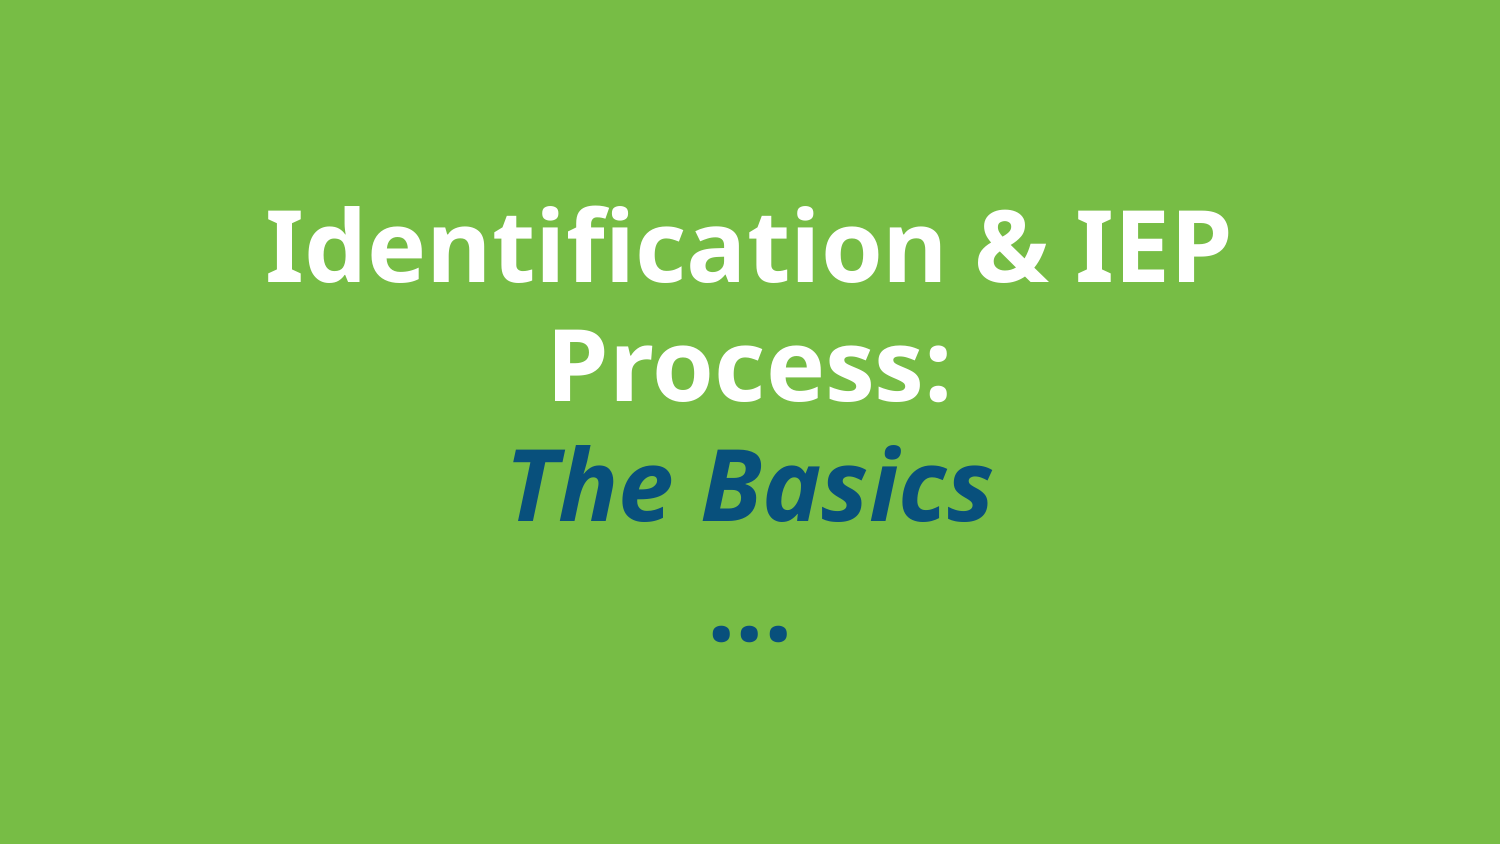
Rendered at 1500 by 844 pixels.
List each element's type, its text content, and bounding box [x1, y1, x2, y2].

title Identification & IEP Process: The Basics ... [51, 352, 1449, 491]
